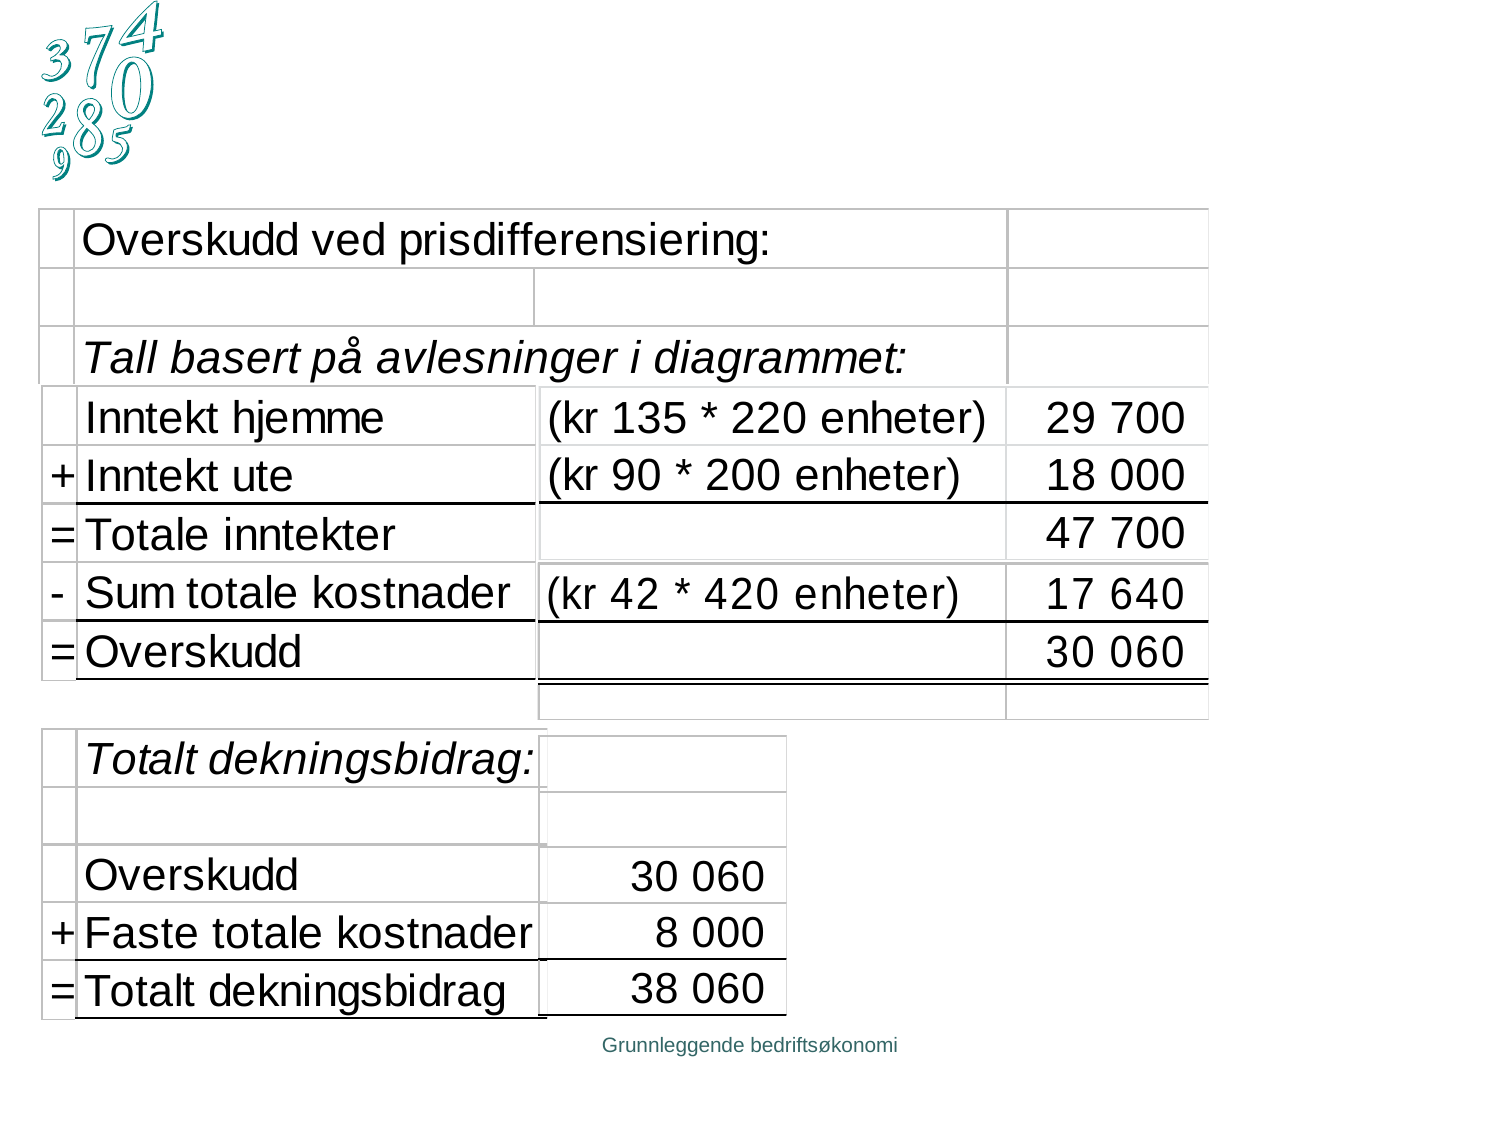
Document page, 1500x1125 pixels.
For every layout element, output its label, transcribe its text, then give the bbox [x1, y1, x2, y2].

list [537, 562, 1211, 722]
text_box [40, 727, 550, 1022]
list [538, 385, 1211, 561]
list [40, 385, 537, 683]
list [37, 207, 1211, 386]
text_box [537, 734, 789, 1019]
footer Grunnleggende bedriftsøkonomi [512, 1024, 988, 1103]
